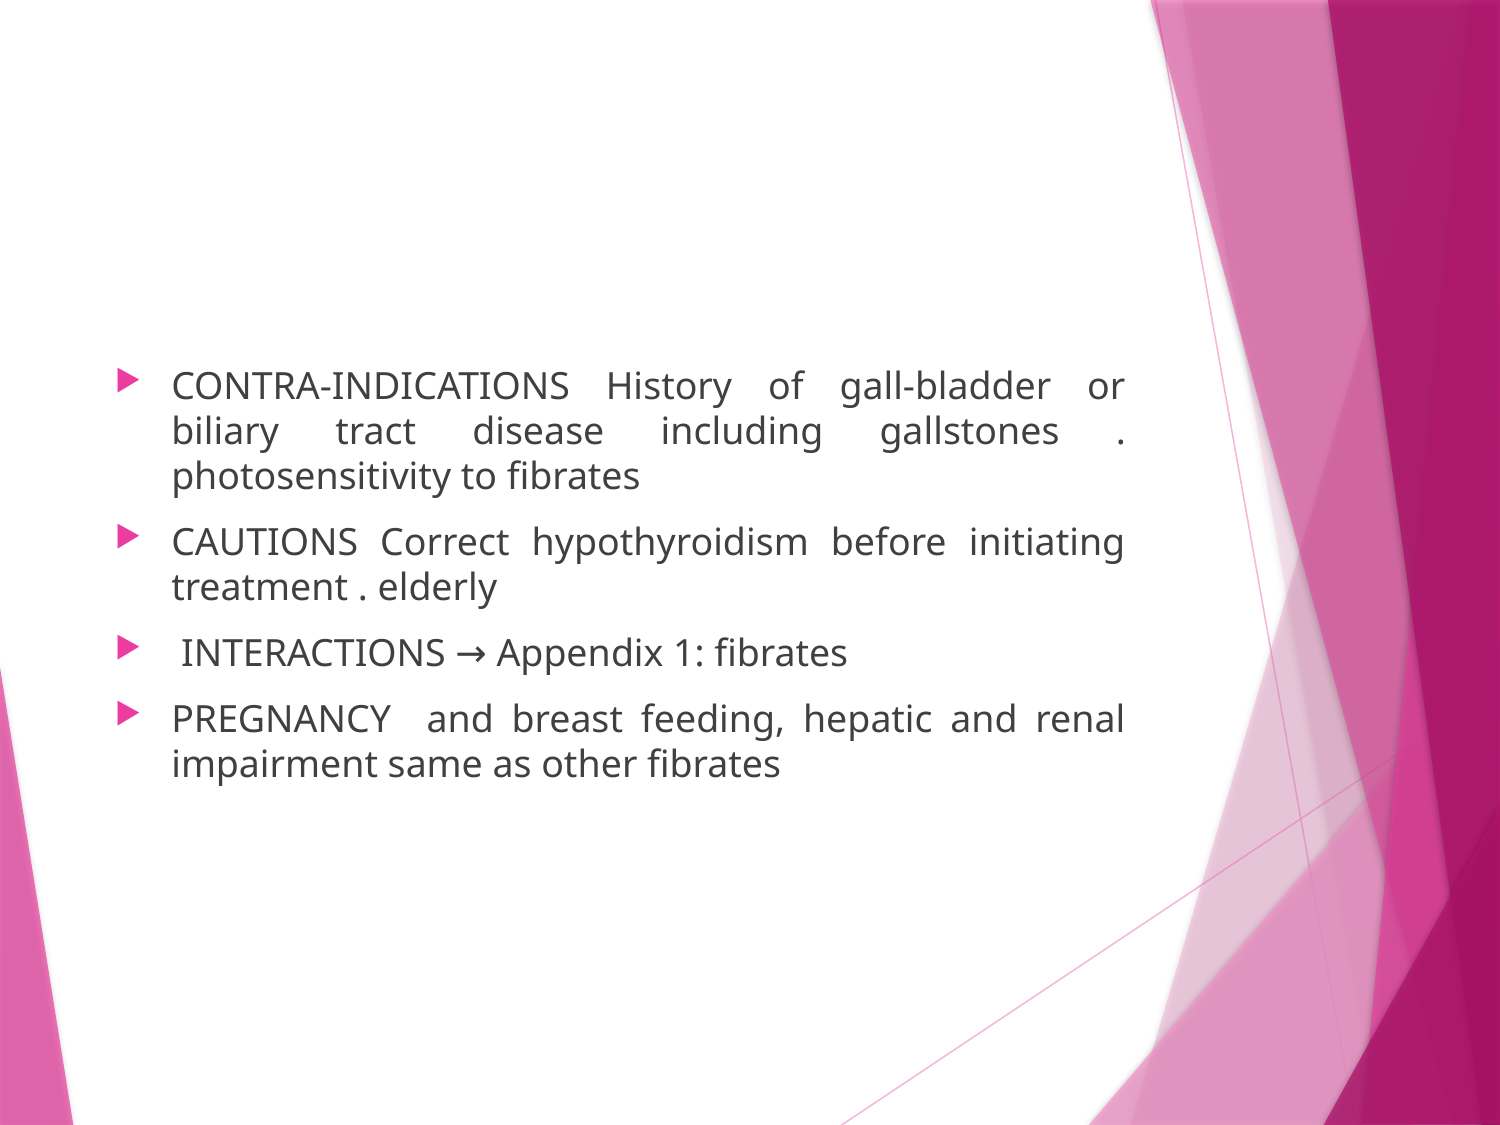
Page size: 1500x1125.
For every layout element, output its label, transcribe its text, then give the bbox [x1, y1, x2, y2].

list CONTRA-INDICATIONS History of gall-bladder or biliary tract disease including gallstones . photosensitivity to fibrates CAUTIONS Correct hypothyroidism before initiating treatment . elderly INTERACTIONS → Appendix 1: fibrates PREGNANCY and breast feeding, hepatic and renal impairment same as other fibrates [99, 354, 1142, 992]
